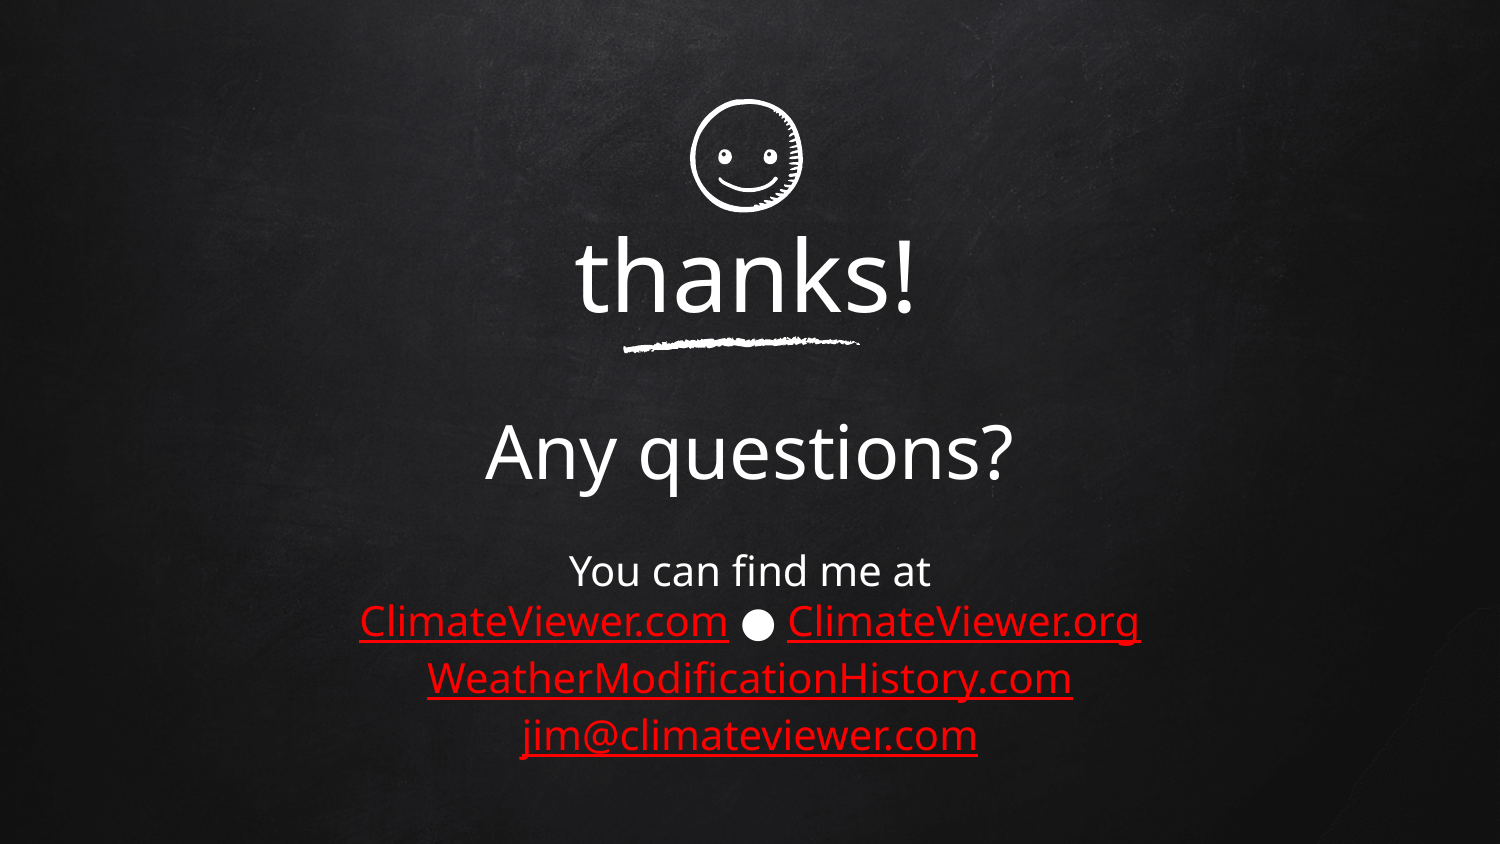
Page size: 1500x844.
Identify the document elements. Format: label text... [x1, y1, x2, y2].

text_box [690, 98, 803, 213]
picture [0, 0, 1500, 844]
title thanks! [298, 197, 1195, 388]
text_box [623, 336, 860, 354]
subtitle Any questions? You can find me at ClimateViewer.com ● ClimateViewer.org WeatherModificationHistory.com jim@climateviewer.com [209, 389, 1291, 772]
